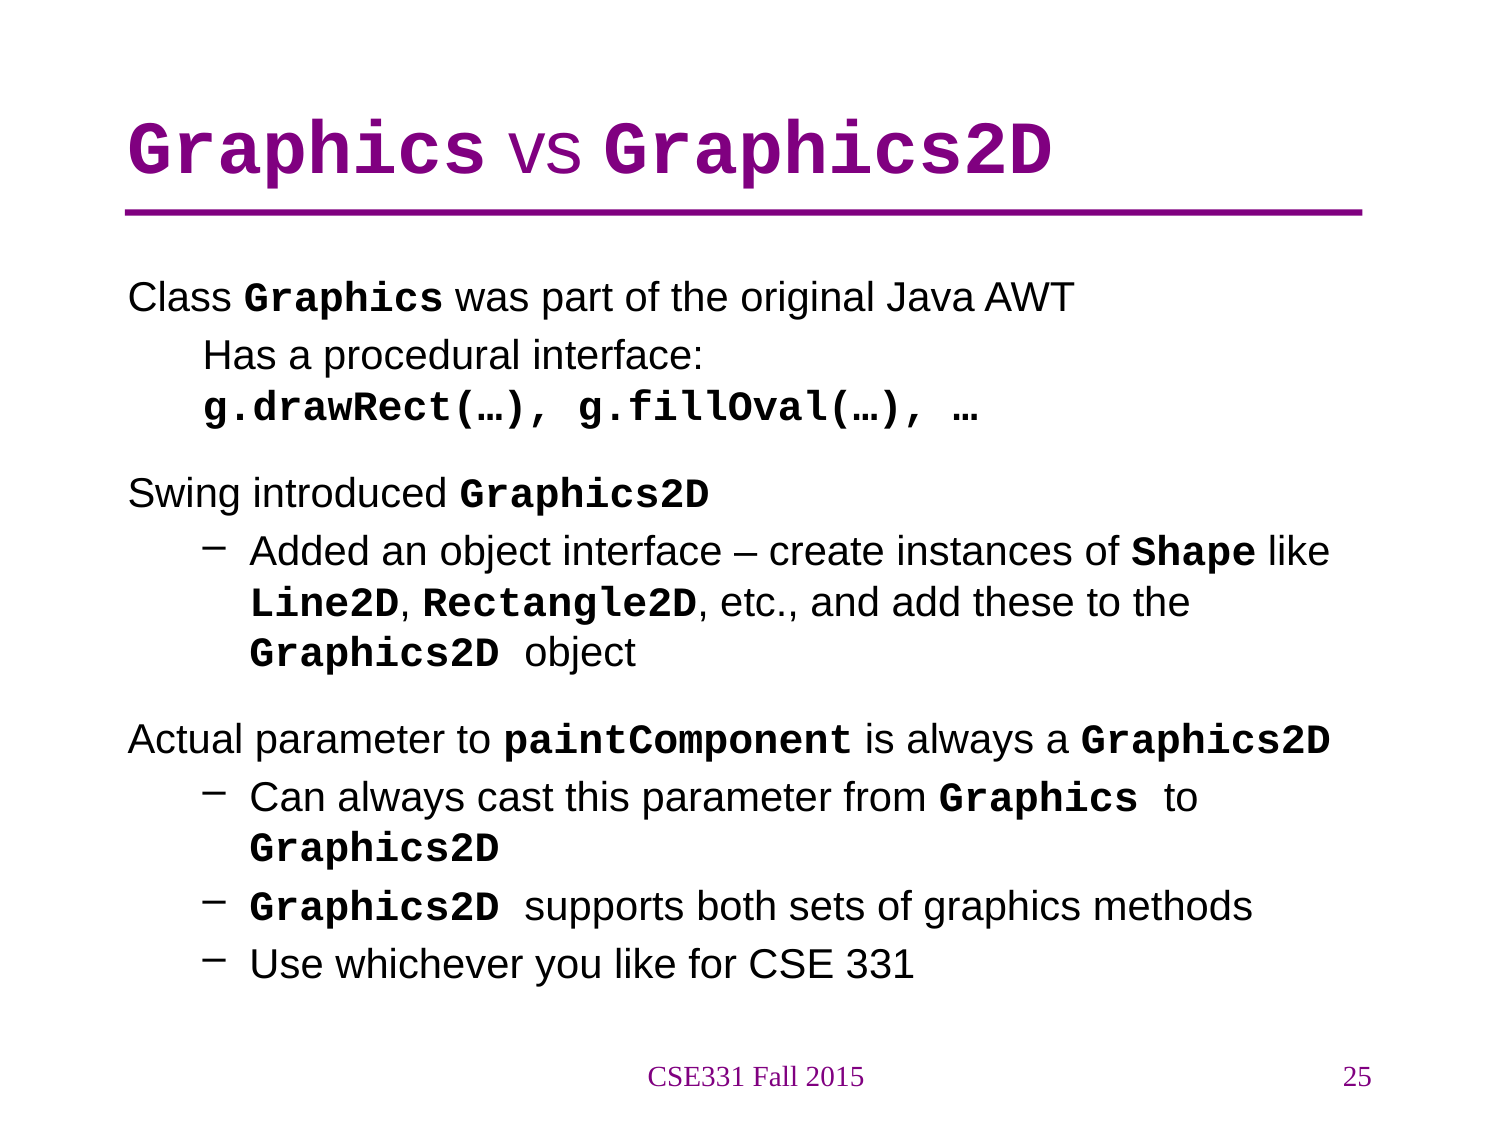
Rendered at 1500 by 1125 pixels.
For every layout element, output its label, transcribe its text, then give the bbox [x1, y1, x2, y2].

title Graphics vs Graphics2D [112, 50, 1388, 238]
list Class Graphics was part of the original Java AWT Has a procedural interface: g.drawRect(…), g.fillOval(…), … Swing introduced Graphics2D Added an object interface – create instances of Shape like Line2D, Rectangle2D, etc., and add these to the Graphics2D object Actual parameter to paintComponent is always a Graphics2D Can always cast this parameter from Graphics to Graphics2D Graphics2D supports both sets of graphics methods Use whichever you like for CSE 331 [112, 262, 1438, 1000]
slide_number 25 [1074, 1049, 1388, 1125]
footer CSE331 Fall 2015 [474, 1049, 1038, 1125]
